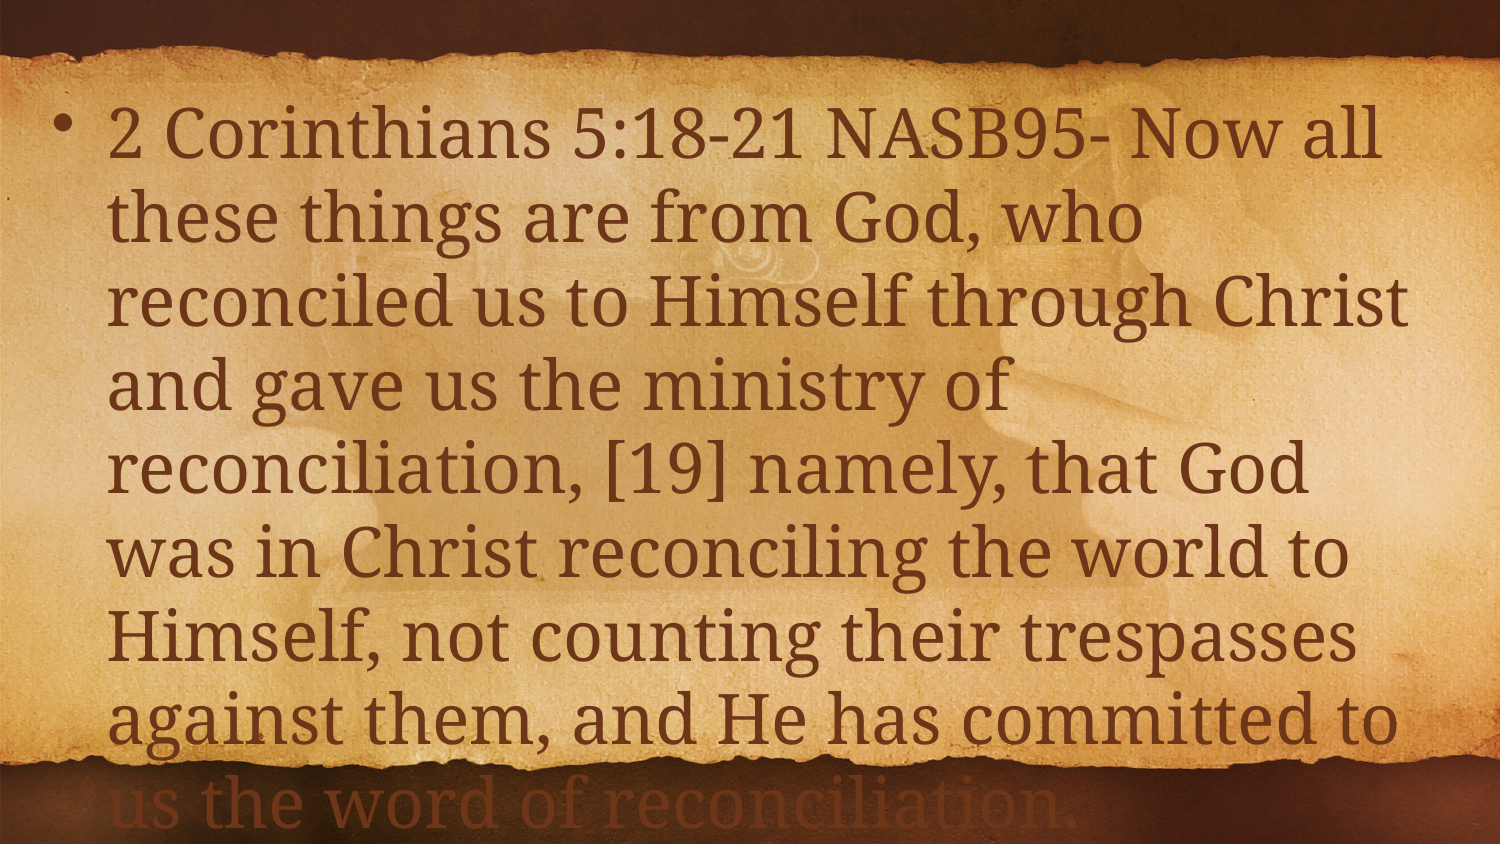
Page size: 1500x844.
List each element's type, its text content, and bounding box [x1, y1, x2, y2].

picture [0, 0, 1500, 844]
list 2 Corinthians 5:18-21 NASB95- Now all these things are from God, who reconciled us to Himself through Christ and gave us the ministry of reconciliation, [19] namely, that God was in Christ reconciling the world to Himself, not counting their trespasses against them, and He has committed to us the word of reconciliation. [43, 81, 1450, 737]
